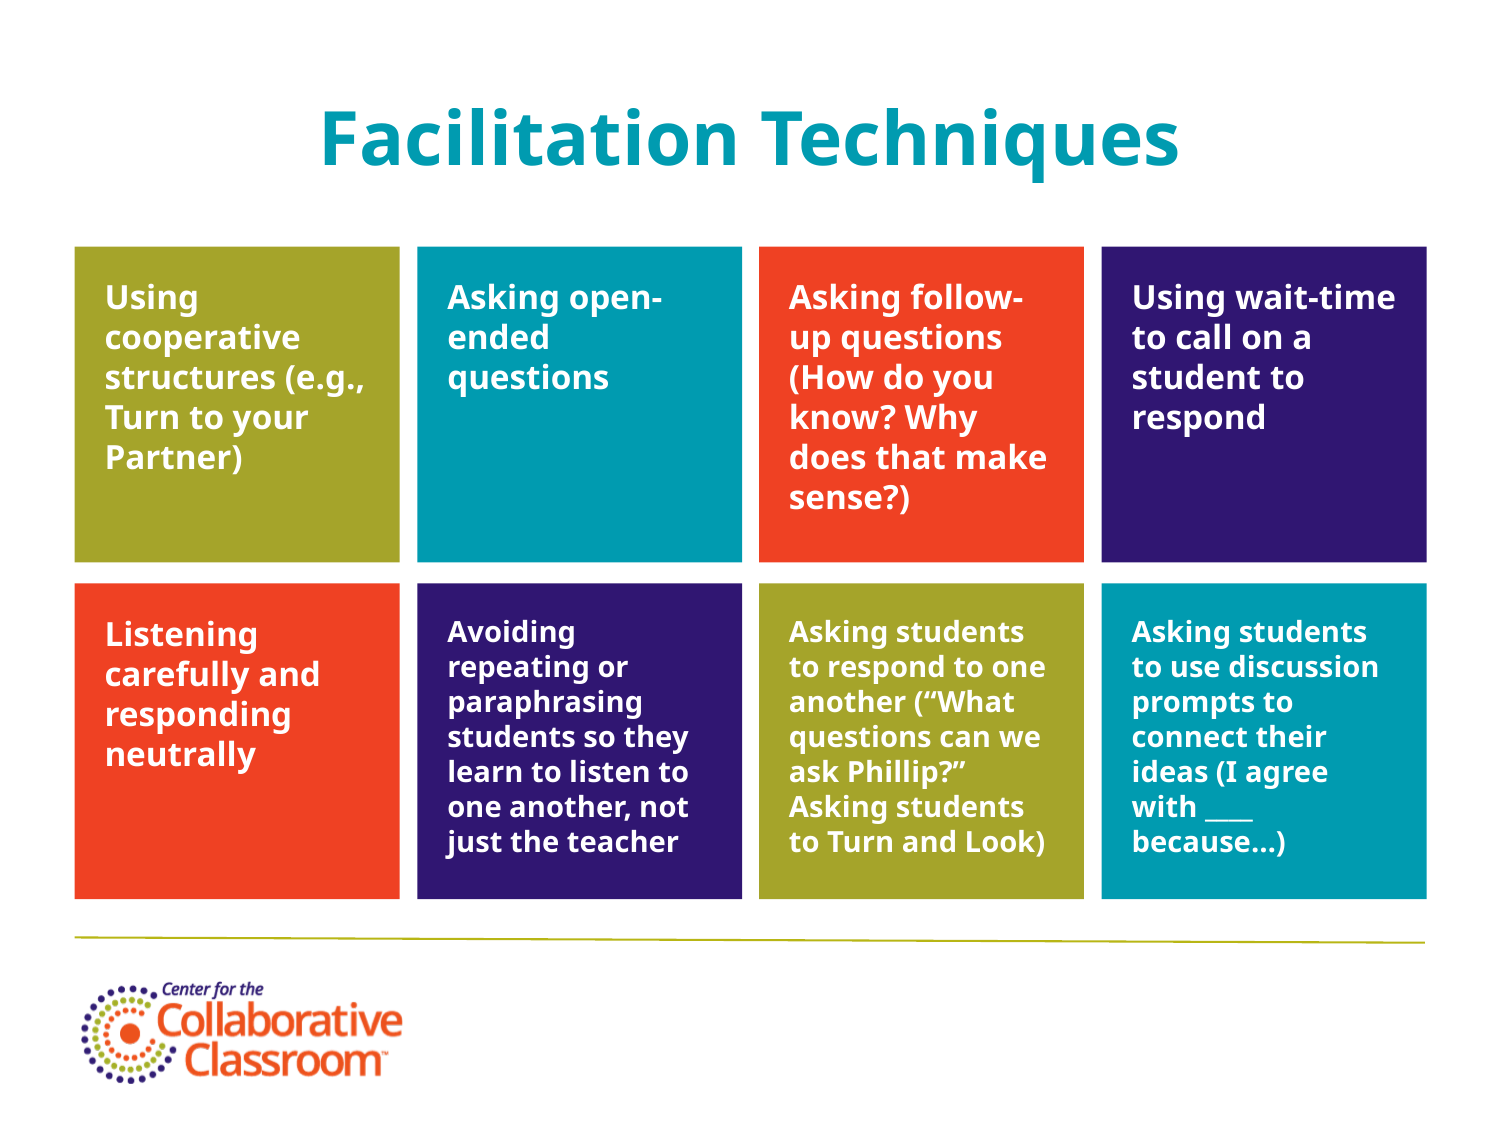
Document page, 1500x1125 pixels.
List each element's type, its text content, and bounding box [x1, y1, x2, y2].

title Facilitation Techniques [75, 50, 1425, 222]
list Asking open-ended questions [417, 246, 743, 563]
list Using wait-time to call on a student to respond [1101, 246, 1427, 563]
list Using cooperative structures (e.g., Turn to your Partner) [74, 246, 400, 563]
list Listening carefully and responding neutrally [74, 583, 400, 900]
list Asking students to use discussion prompts to connect their ideas (I agree with ____ because…) [1101, 583, 1427, 900]
list Asking follow-up questions (How do you know? Why does that make sense?) [759, 246, 1084, 563]
list Avoiding repeating or paraphrasing students so they learn to listen to one another, not just the teacher [417, 583, 743, 900]
picture [74, 980, 410, 1084]
list Asking students to respond to one another (“What questions can we ask Phillip?” Asking students to Turn and Look) [759, 583, 1084, 900]
